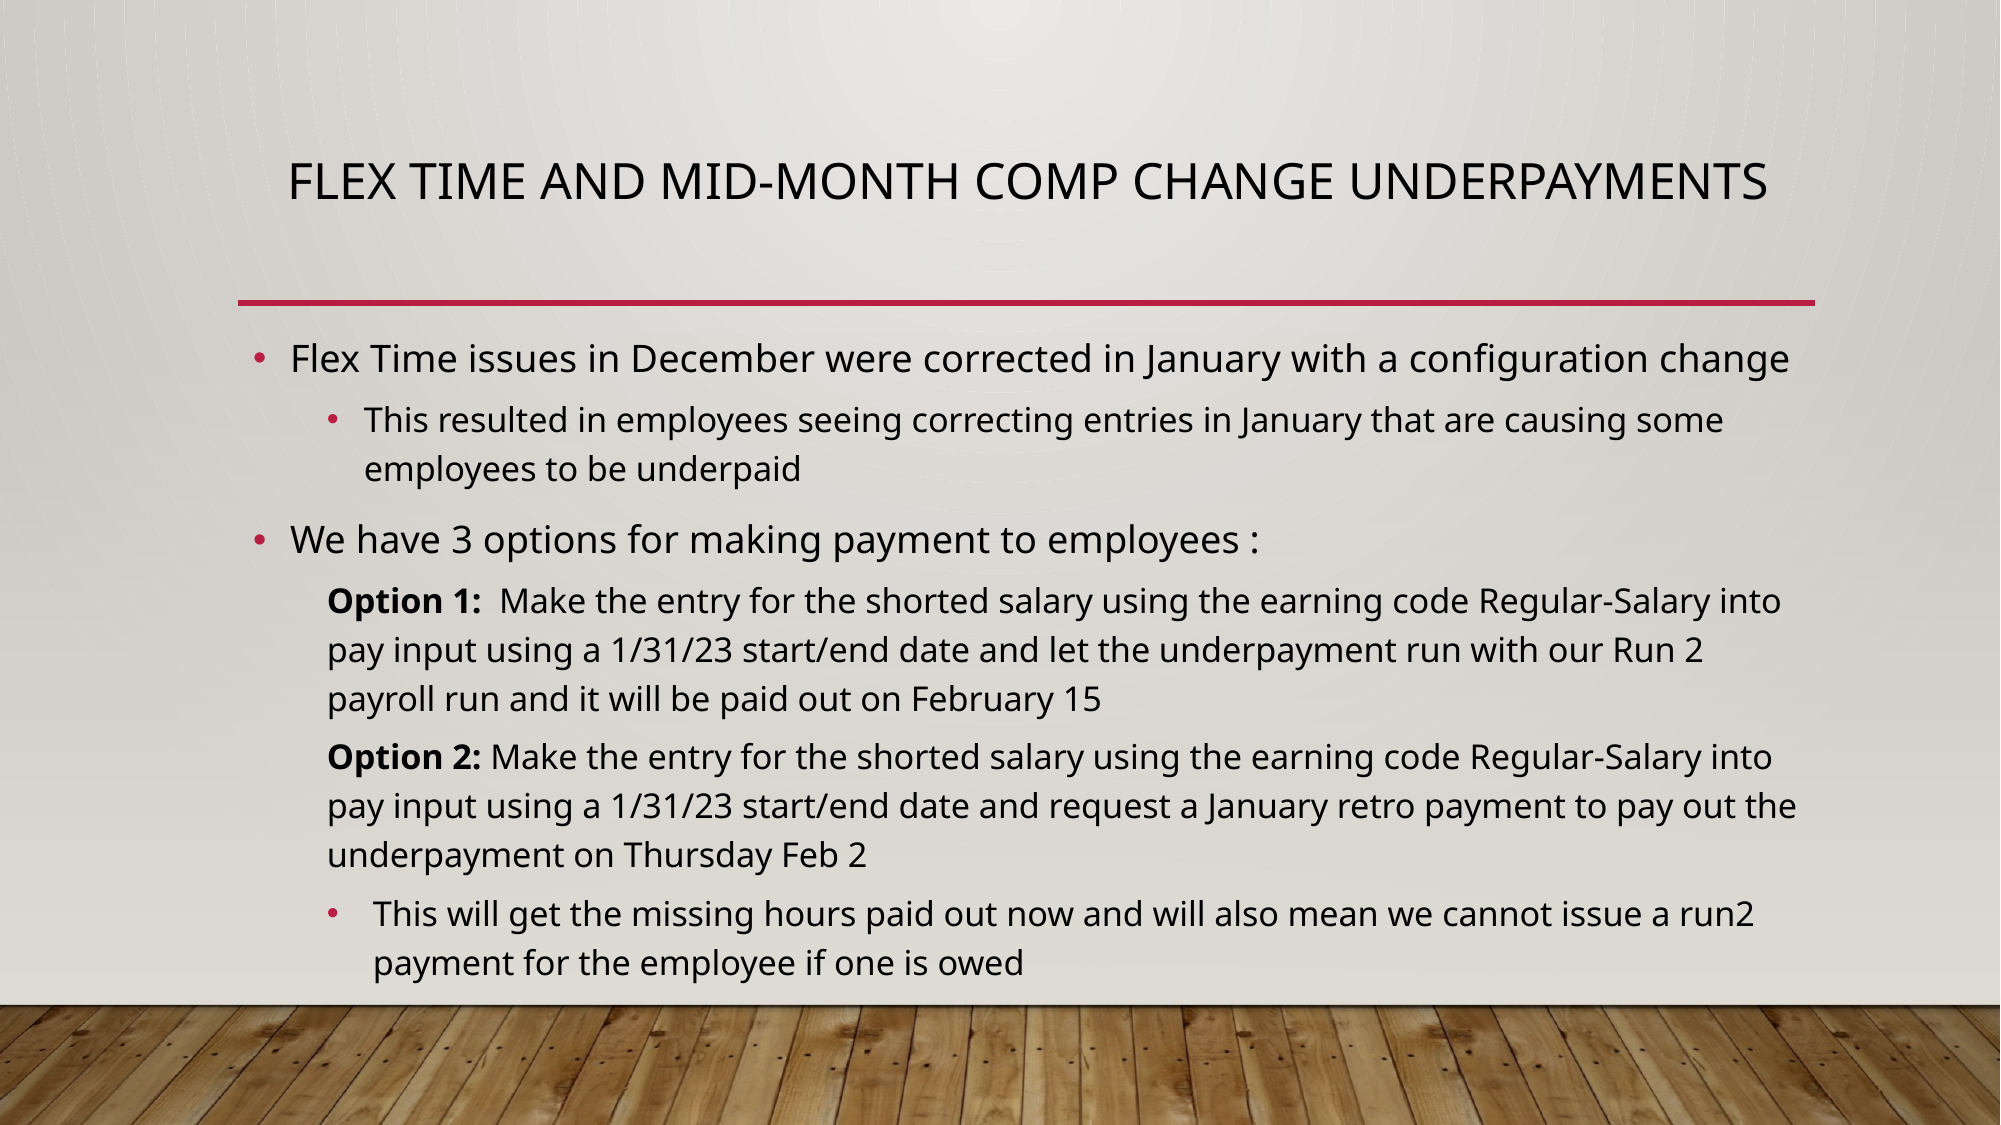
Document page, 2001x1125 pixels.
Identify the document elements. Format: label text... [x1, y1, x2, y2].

title Flex Time and Mid-month comp change underpayments [244, 148, 1814, 296]
picture [0, 1005, 2000, 1125]
list Flex Time issues in December were corrected in January with a configuration change This resulted in employees seeing correcting entries in January that are causing some employees to be underpaid We have 3 options for making payment to employees : Option 1: Make the entry for the shorted salary using the earning code Regular-Salary into pay input using a 1/31/23 start/end date and let the underpayment run with our Run 2 payroll run and it will be paid out on February 15 Option 2: Make the entry for the shorted salary using the earning code Regular-Salary into pay input using a 1/31/23 start/end date and request a January retro payment to pay out the underpayment on Thursday Feb 2 This will get the missing hours paid out now and will also mean we cannot issue a run2 payment for the employee if one is owed [238, 318, 1814, 993]
